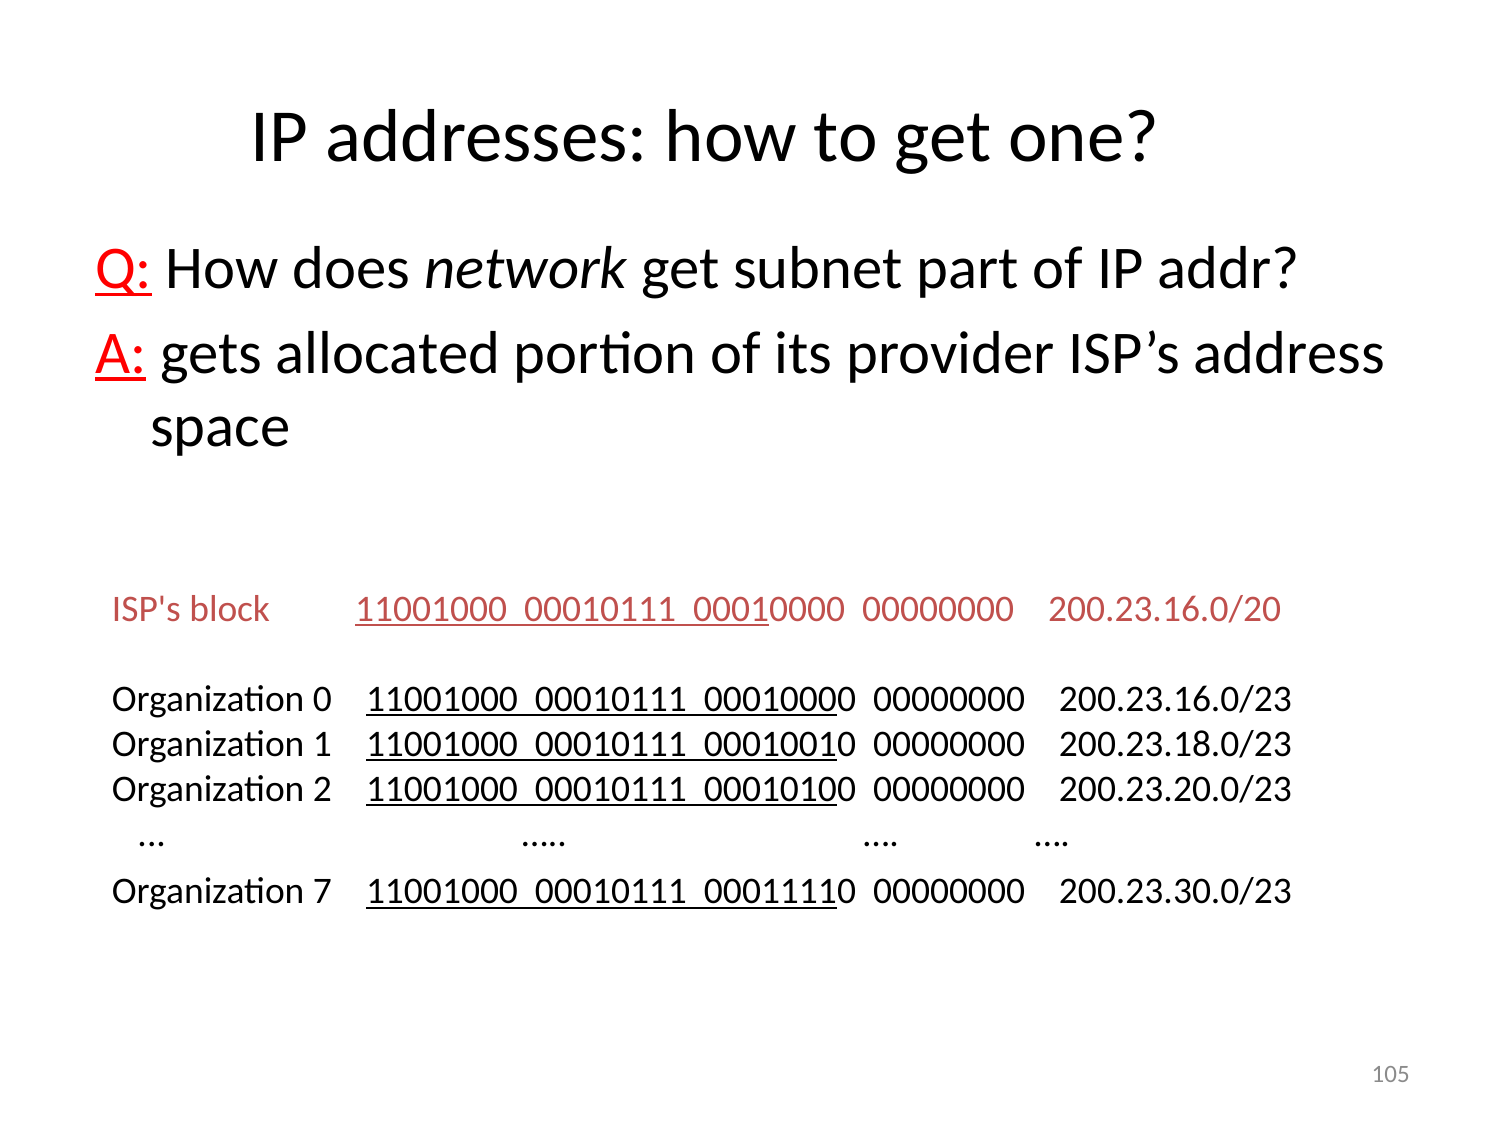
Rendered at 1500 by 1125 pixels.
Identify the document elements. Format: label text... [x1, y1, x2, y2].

slide_number 105 [1074, 1042, 1425, 1103]
list Q: How does network get subnet part of IP addr? A: gets allocated portion of its provider ISP’s address space [79, 220, 1405, 518]
text_box ISP's block 11001000 00010111 00010000 00000000 200.23.16.0/20 Organization 0 11001000 00010111 00010000 00000000 200.23.16.0/23 Organization 1 11001000 00010111 00010010 00000000 200.23.18.0/23 Organization 2 11001000 00010111 00010100 00000000 200.23.20.0/23 ... ….. …. …. Organization 7 11001000 00010111 00011110 00000000 200.23.30.0/23 [97, 576, 1500, 967]
title IP addresses: how to get one? [67, 37, 1343, 225]
